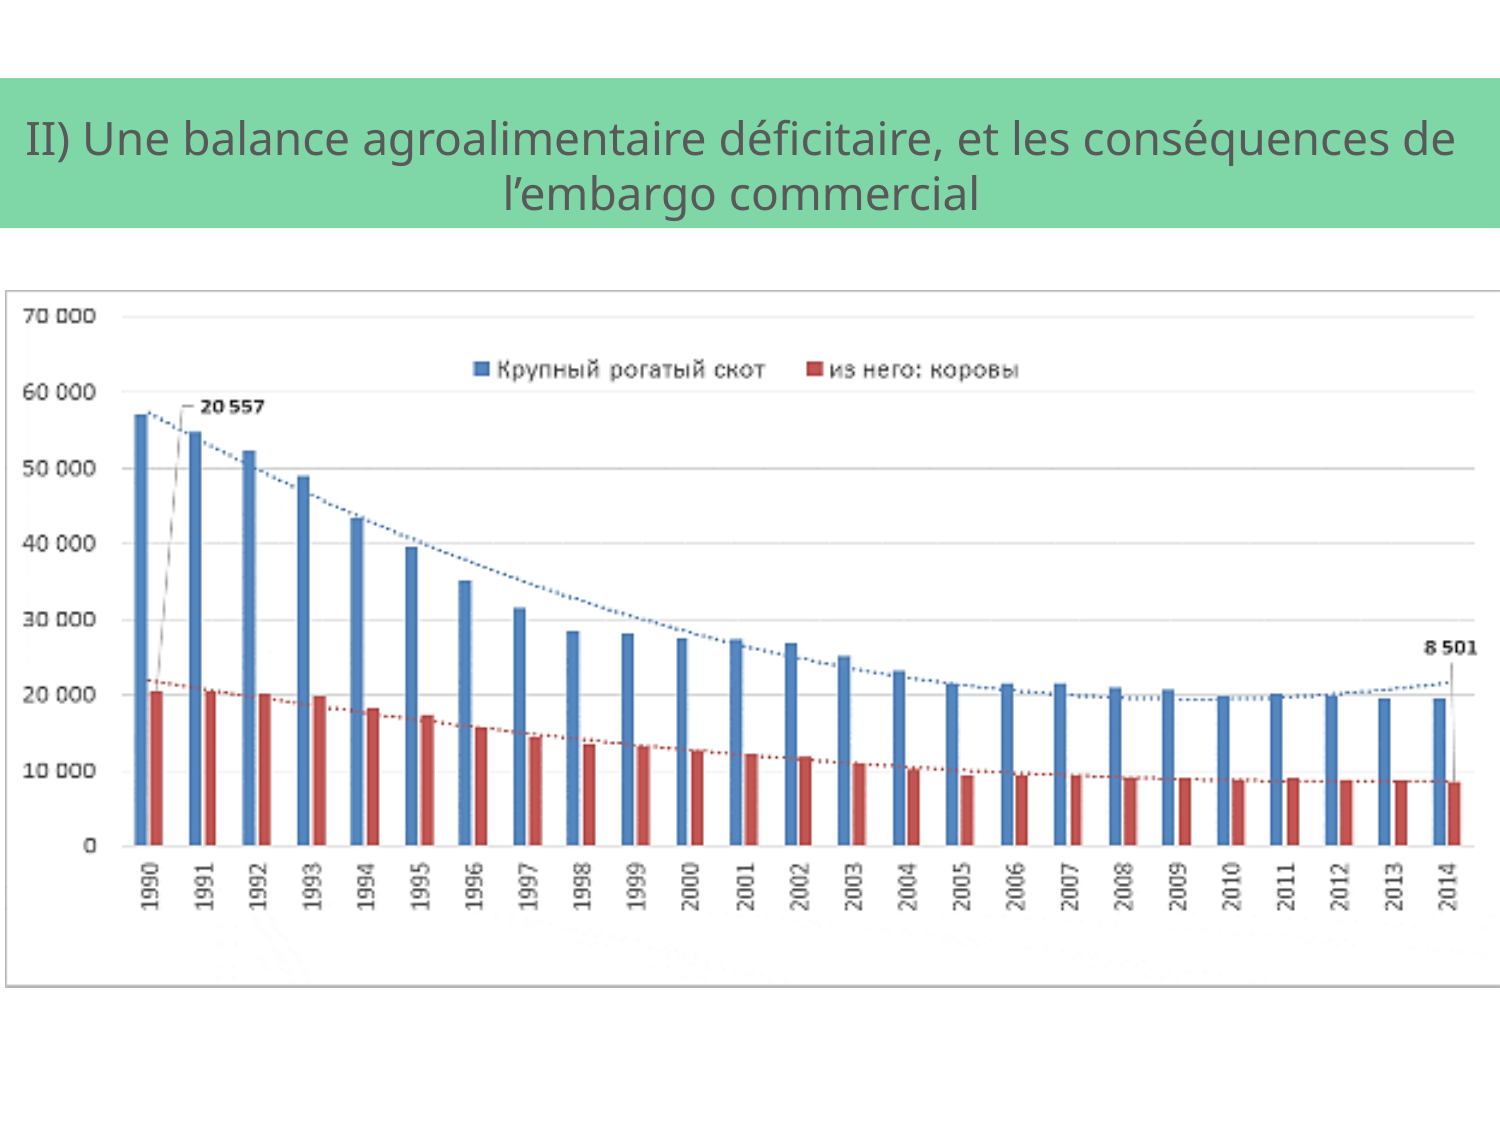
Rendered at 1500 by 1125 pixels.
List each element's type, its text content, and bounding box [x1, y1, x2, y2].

text_box II) Une balance agroalimentaire déficitaire, et les conséquences de l’embargo commercial [0, 101, 1483, 229]
picture [4, 290, 1500, 988]
text_box [0, 76, 1500, 230]
